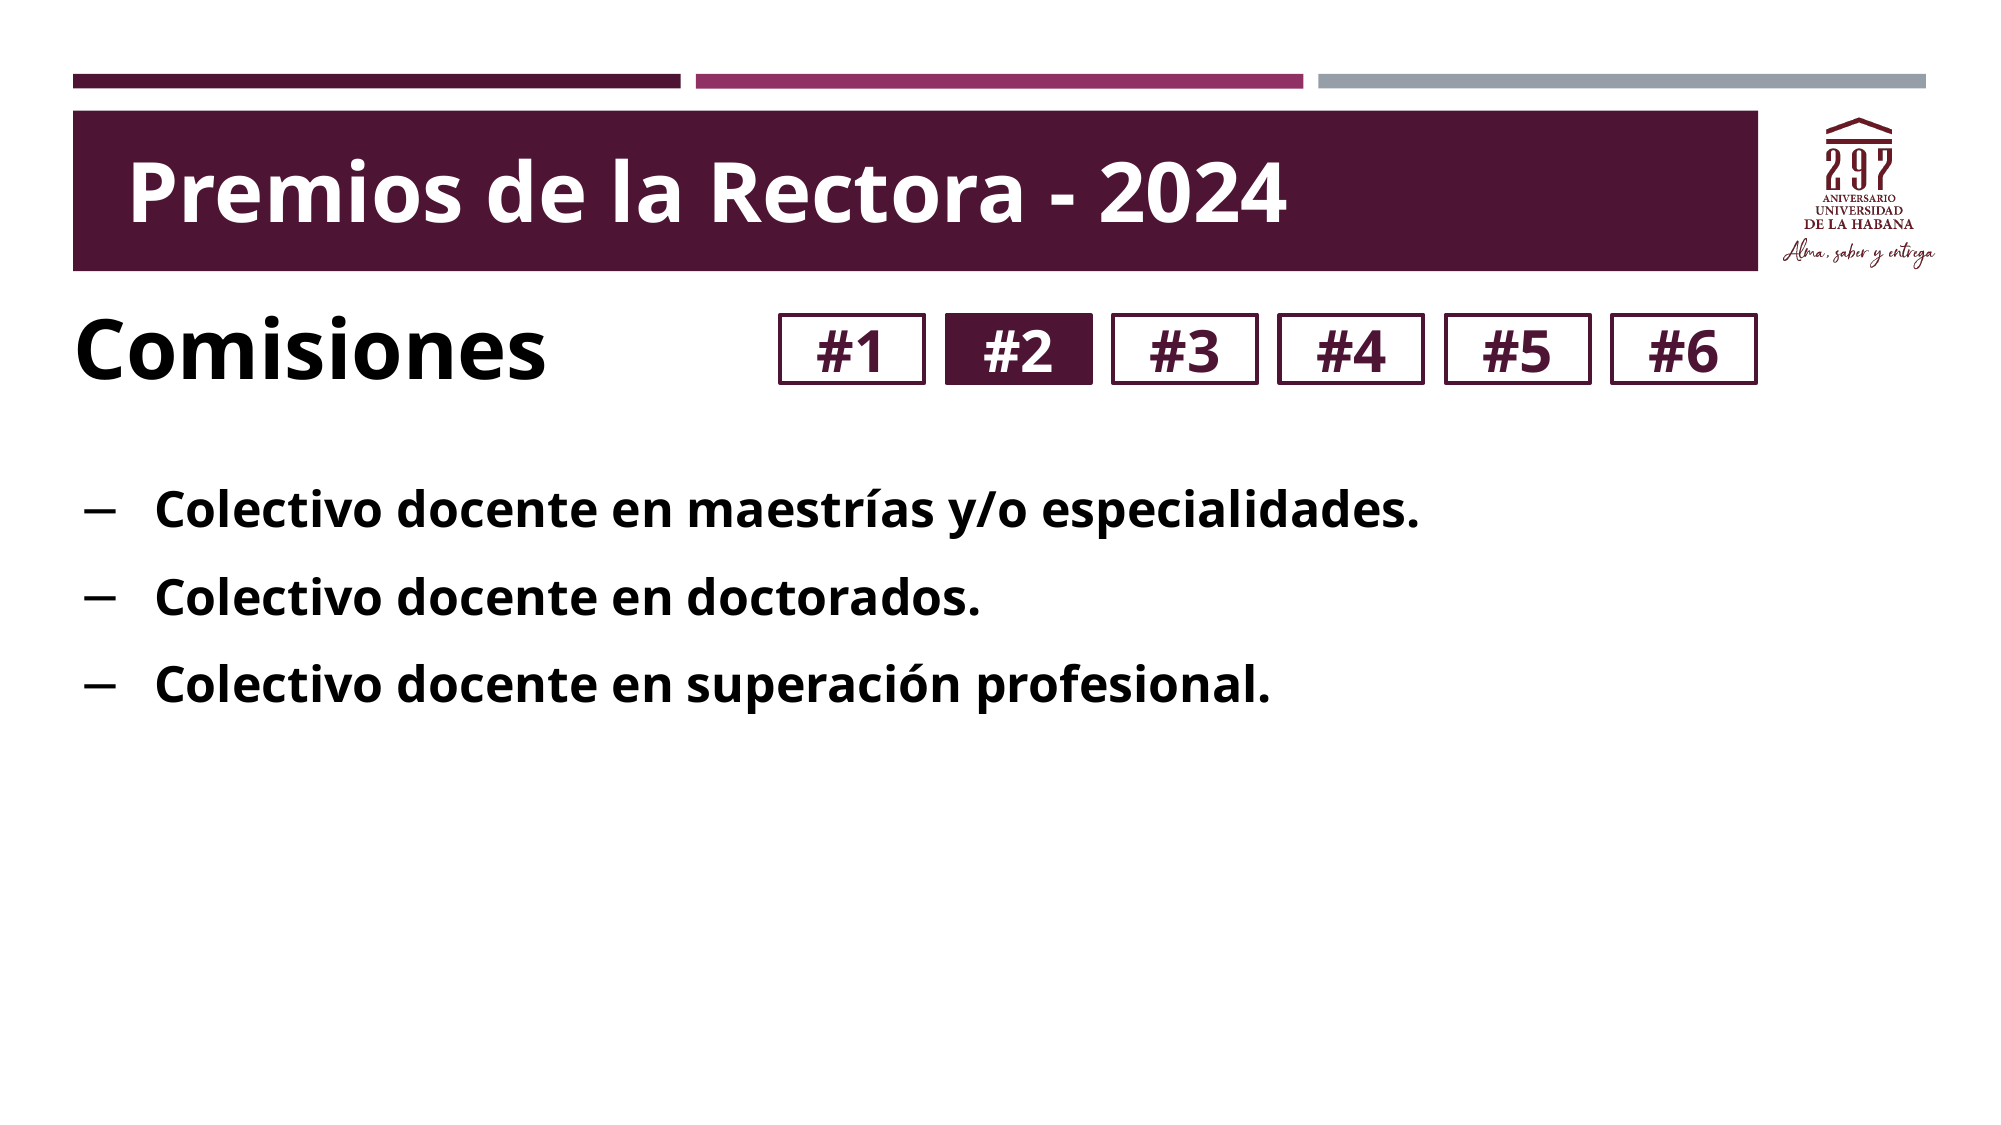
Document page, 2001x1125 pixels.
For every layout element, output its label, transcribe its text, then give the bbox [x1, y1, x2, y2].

text_box [695, 73, 1304, 89]
text_box [1318, 73, 1926, 89]
text_box [73, 73, 681, 89]
text_box Comisiones [73, 288, 1759, 404]
text_box #2 [946, 314, 1091, 384]
text_box #4 [1279, 314, 1424, 384]
text_box #6 [1612, 314, 1757, 384]
text_box Premios de la Rectora - 2024 [73, 131, 1758, 247]
text_box #1 [780, 314, 925, 384]
text_box #5 [1445, 314, 1590, 384]
picture [1758, 89, 1960, 281]
text_box Colectivo docente en maestrías y/o especialidades. Colectivo docente en doctorados. Colectivo docente en superación profesional. [73, 442, 1759, 721]
text_box [73, 247, 1758, 272]
text_box #3 [1113, 314, 1257, 384]
text_box [73, 110, 1758, 131]
